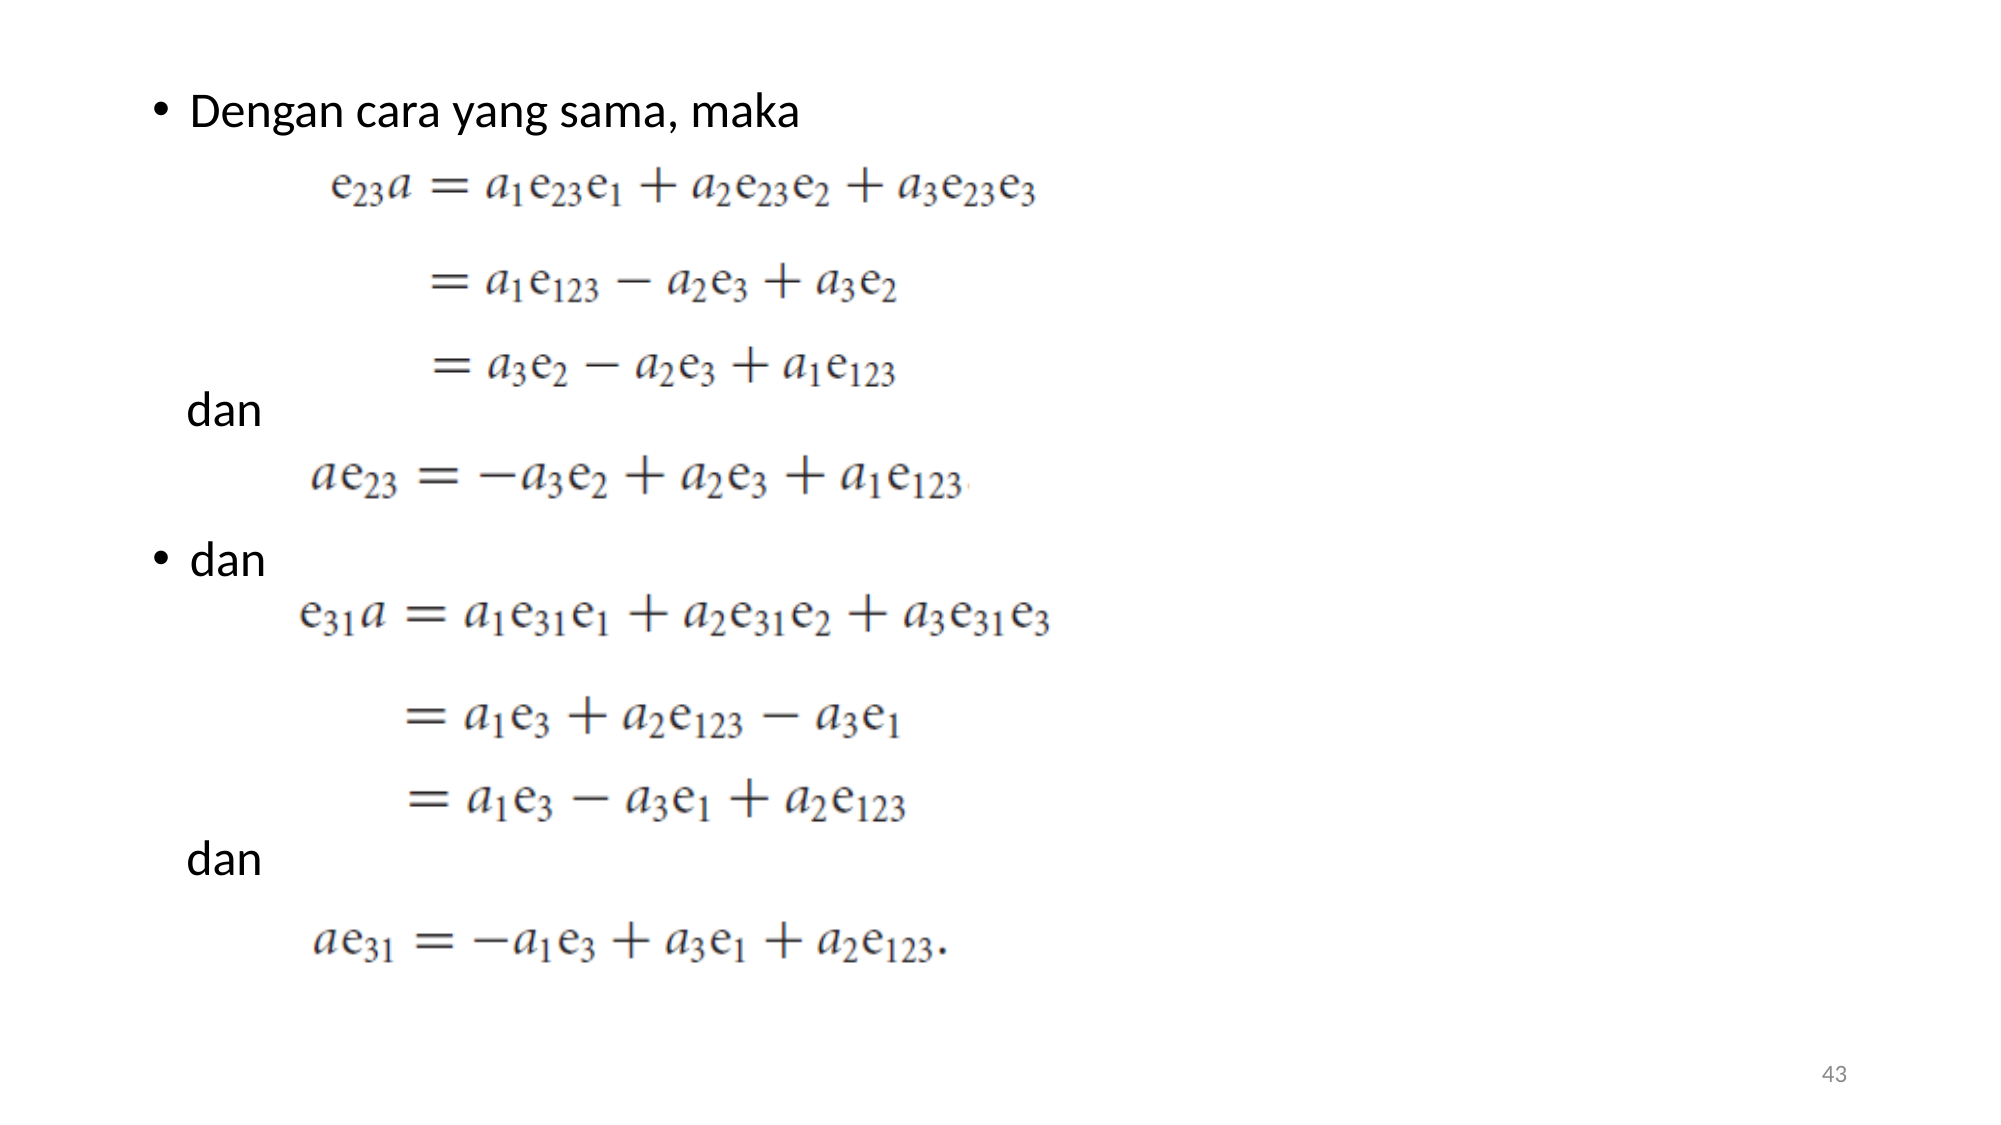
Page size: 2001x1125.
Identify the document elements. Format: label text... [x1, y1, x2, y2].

picture [294, 150, 1088, 322]
picture [301, 912, 972, 975]
list Dengan cara yang sama, maka dan dan dan [137, 76, 1863, 1014]
picture [402, 764, 911, 833]
picture [276, 577, 1088, 749]
picture [294, 443, 970, 514]
picture [422, 337, 911, 399]
slide_number 43 [1412, 1042, 1863, 1103]
